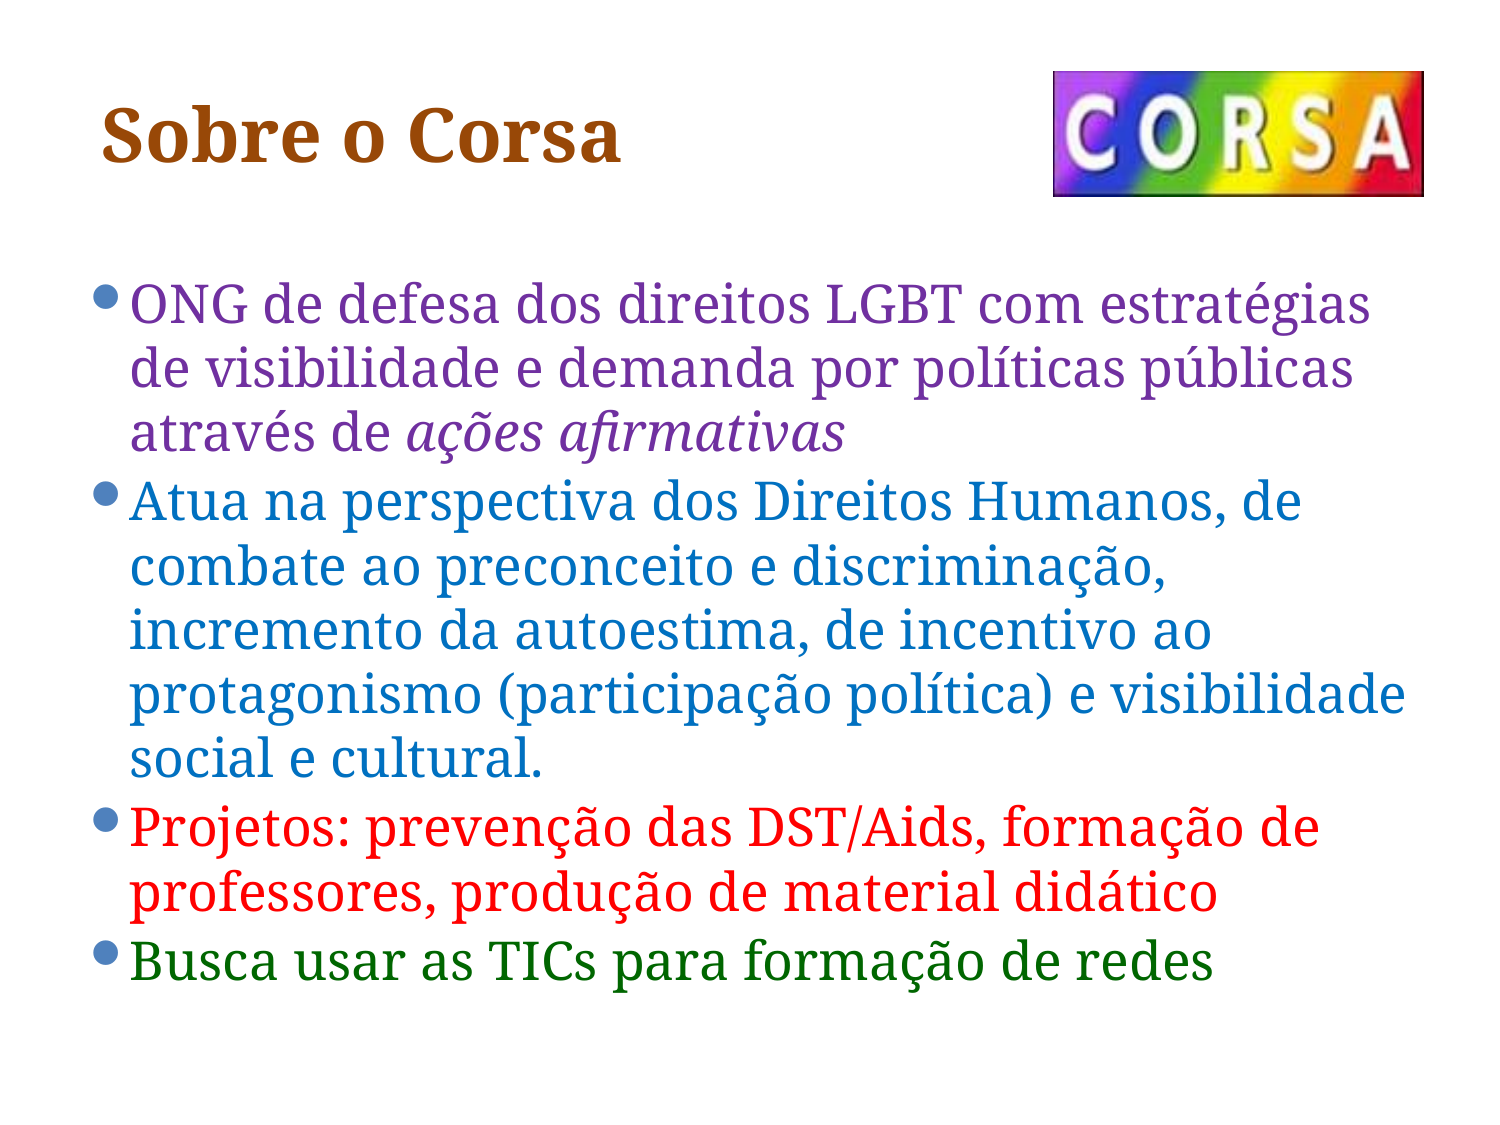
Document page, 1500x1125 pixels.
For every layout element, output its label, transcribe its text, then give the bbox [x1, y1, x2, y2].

text_box ONG de defesa dos direitos LGBT com estratégias de visibilidade e demanda por políticas públicas através de ações afirmativas Atua na perspectiva dos Direitos Humanos, de combate ao preconceito e discriminação, incremento da autoestima, de incentivo ao protagonismo (participação política) e visibilidade social e cultural. Projetos: prevenção das DST/Aids, formação de professores, produção de material didático Busca usar as TICs para formação de redes [74, 262, 1425, 1005]
picture [1053, 71, 1424, 197]
text_box Sobre o Corsa [86, 80, 715, 197]
